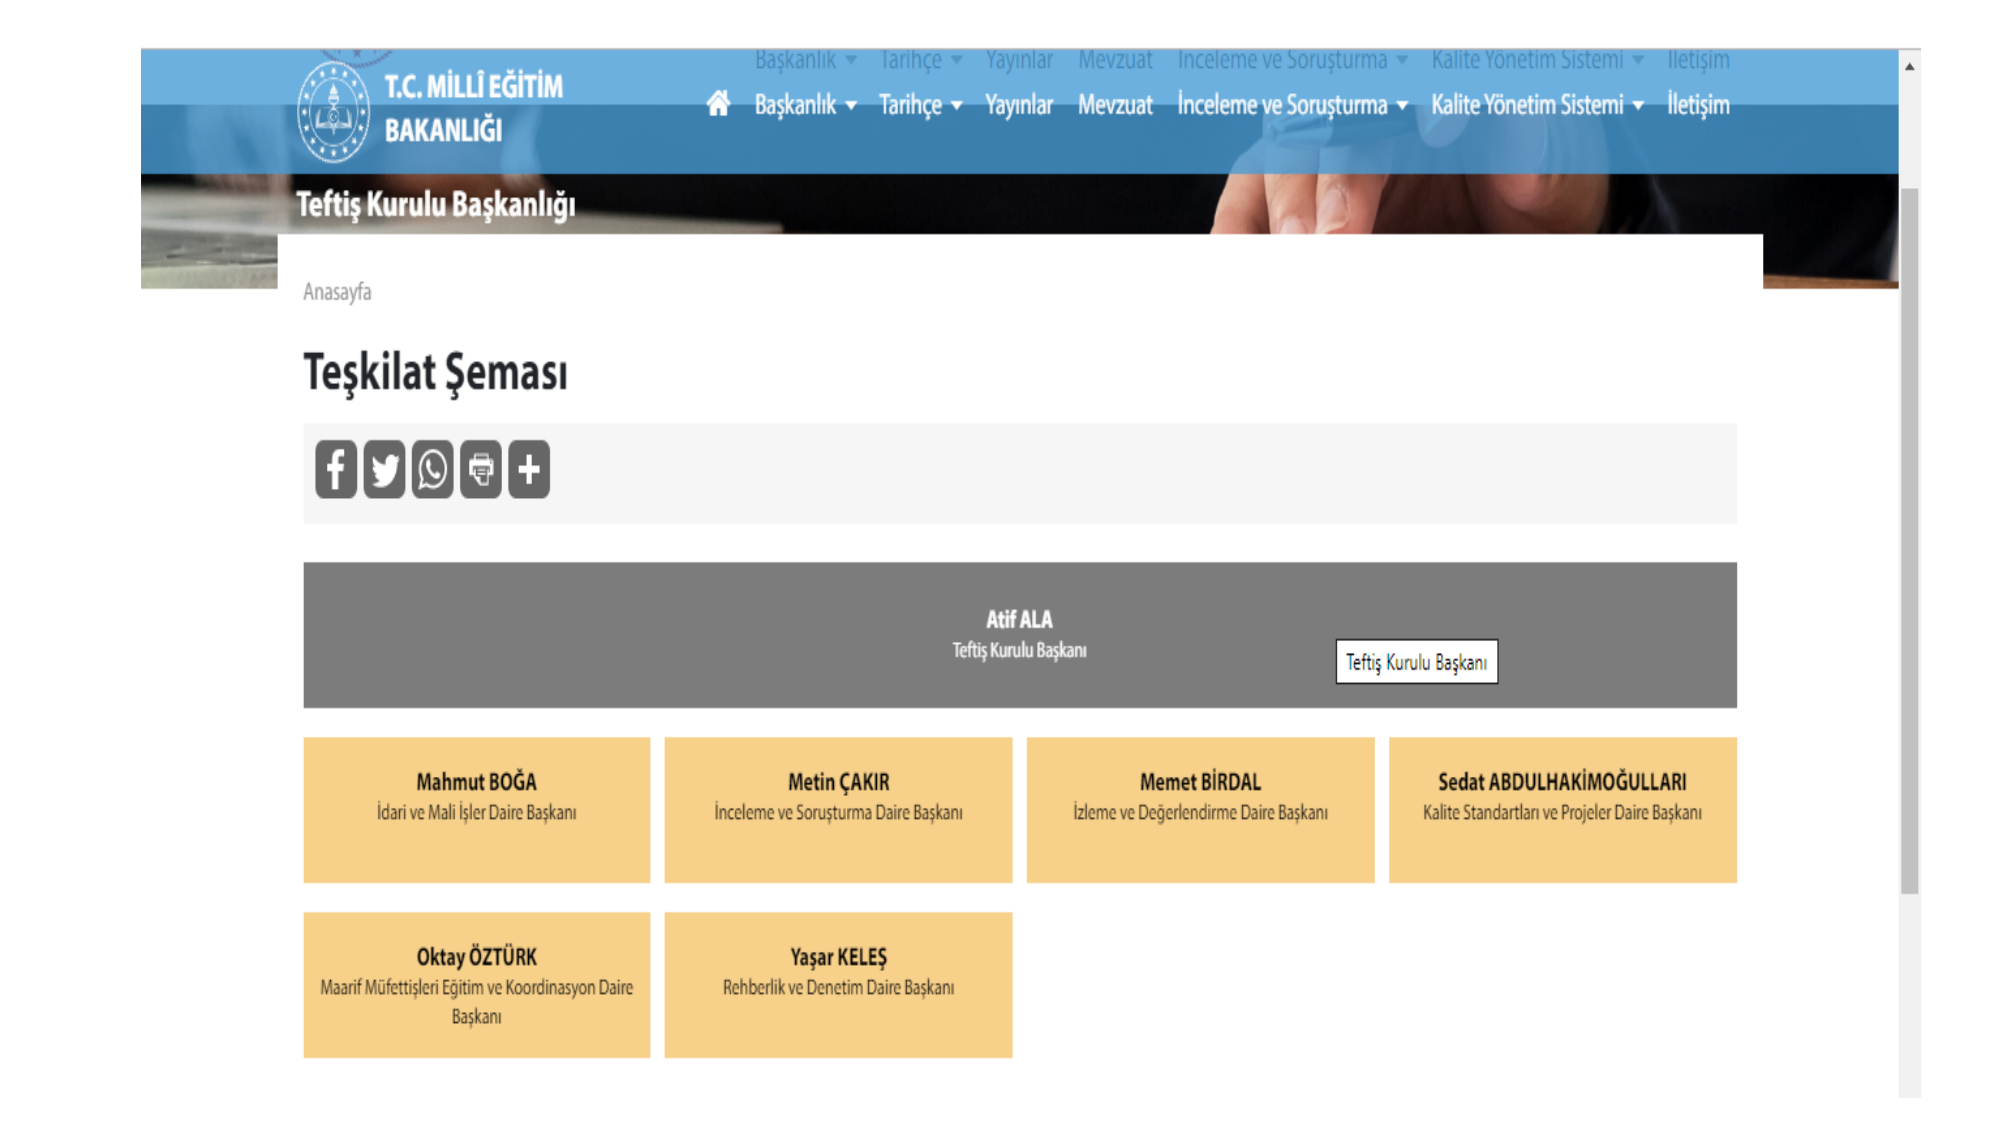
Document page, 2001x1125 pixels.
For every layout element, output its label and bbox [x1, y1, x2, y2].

list [140, 42, 1921, 1098]
